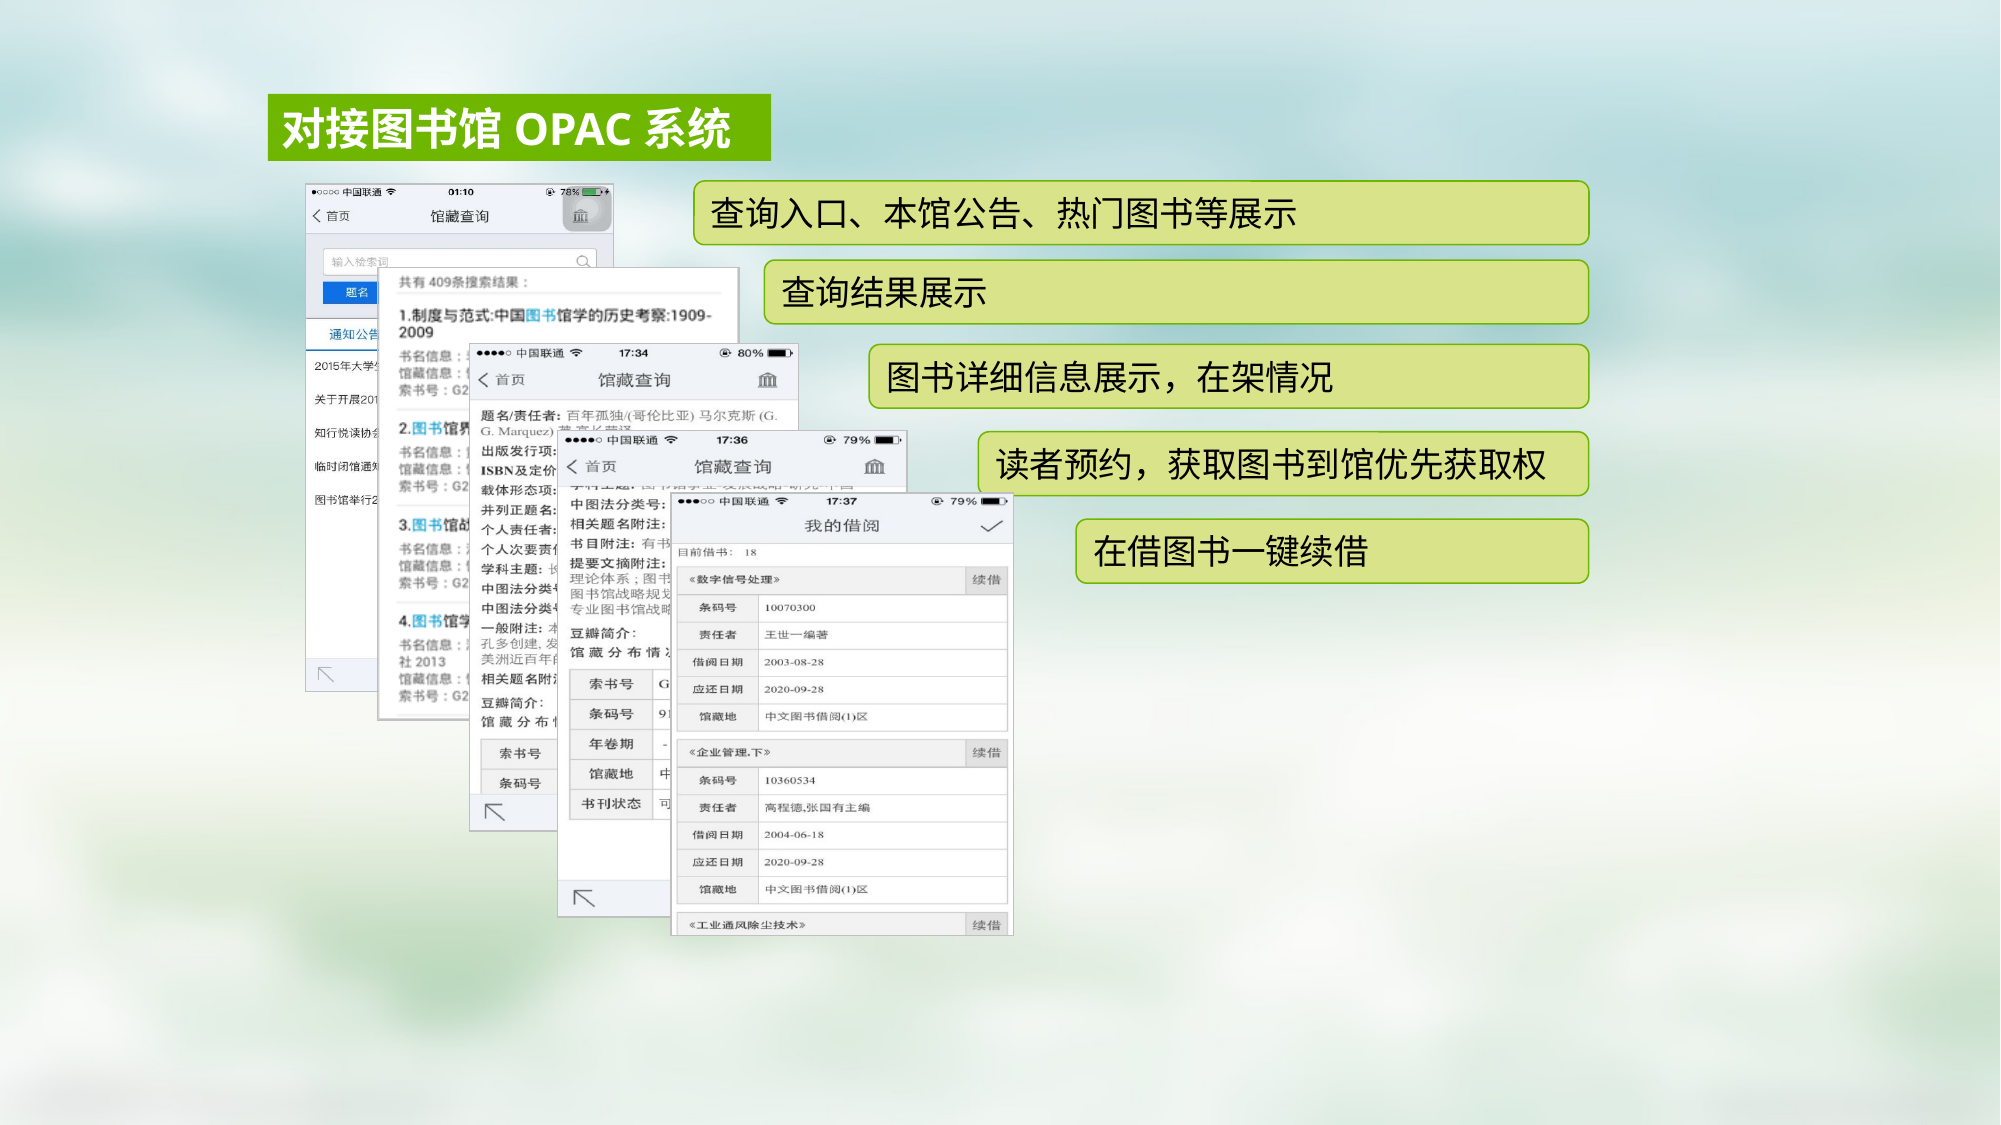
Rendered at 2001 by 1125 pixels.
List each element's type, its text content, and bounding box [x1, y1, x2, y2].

text_box 查询入口、本馆公告、热门图书等展示 [693, 180, 1589, 245]
text_box 在借图书一键续借 [1076, 519, 1589, 584]
text_box 对接图书馆OPAC系统 [267, 93, 772, 161]
text_box 读者预约，获取图书到馆优先获取权 [978, 431, 1589, 496]
text_box 图书详细信息展示，在架情况 [869, 344, 1589, 409]
text_box 查询结果展示 [764, 260, 1589, 324]
picture [0, 0, 2001, 1125]
